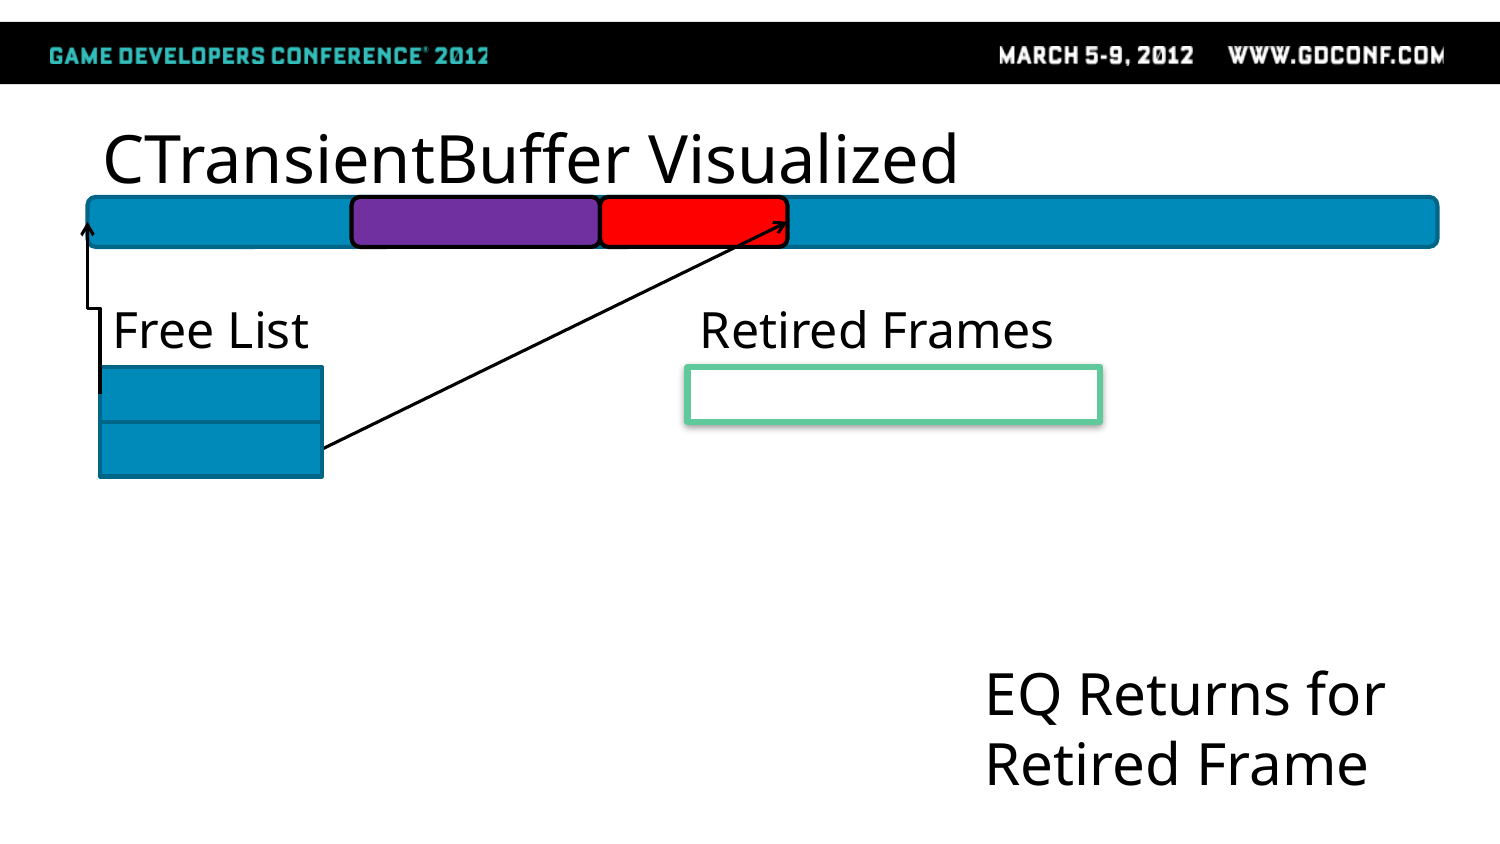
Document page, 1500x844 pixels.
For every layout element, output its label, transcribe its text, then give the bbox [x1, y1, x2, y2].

text_box Retired Frames [791, 291, 1070, 362]
text_box EQ Returns for Retired Frame [969, 650, 1417, 805]
text_box [781, 194, 1440, 249]
text_box [593, 194, 607, 198]
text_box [87, 221, 101, 395]
text_box [597, 194, 790, 225]
title CTransientBuffer Visualized [87, 109, 1413, 198]
text_box [98, 420, 324, 479]
text_box [85, 194, 358, 250]
text_box [349, 194, 600, 220]
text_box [321, 221, 788, 450]
text_box [791, 364, 1103, 425]
text_box [98, 365, 316, 420]
text_box Free List [104, 291, 316, 365]
